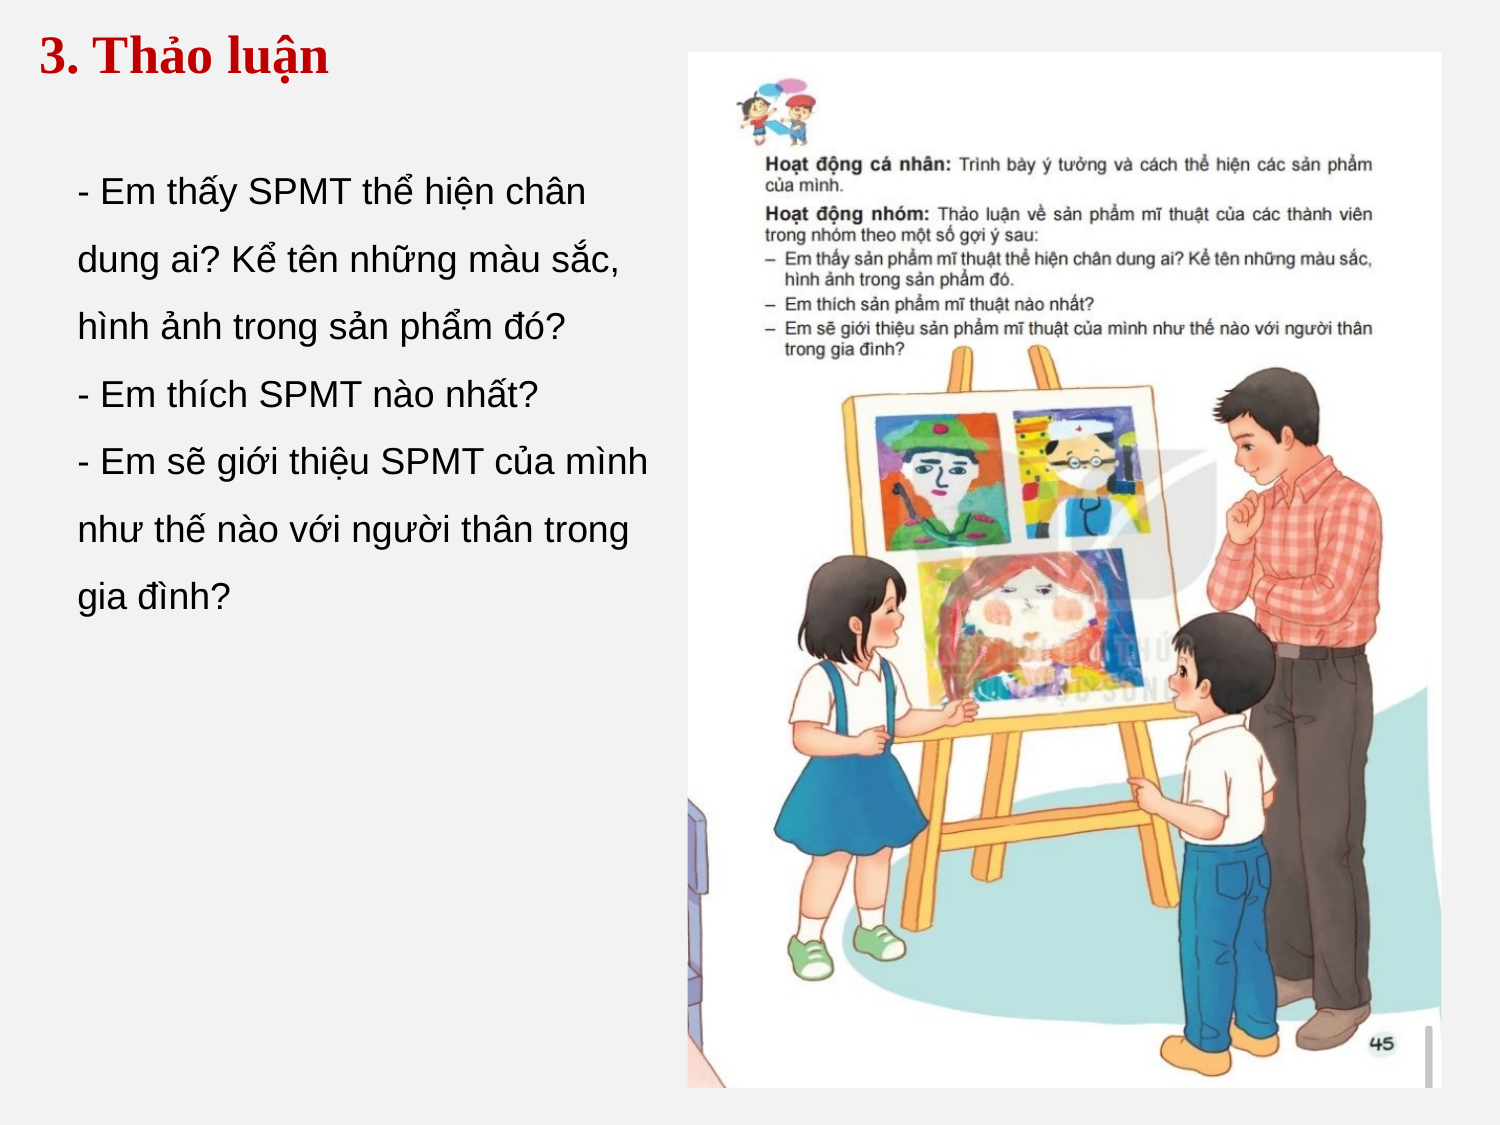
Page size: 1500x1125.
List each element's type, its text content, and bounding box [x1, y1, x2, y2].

text_box 3. Thảo luận [24, 12, 490, 93]
picture [687, 52, 1442, 1088]
text_box - Em thấy SPMT thể hiện chân dung ai? Kể tên những màu sắc, hình ảnh trong sản phẩm đó? - Em thích SPMT nào nhất? - Em sẽ giới thiệu SPMT của mình như thế nào với người thân trong gia đình? [62, 137, 682, 625]
